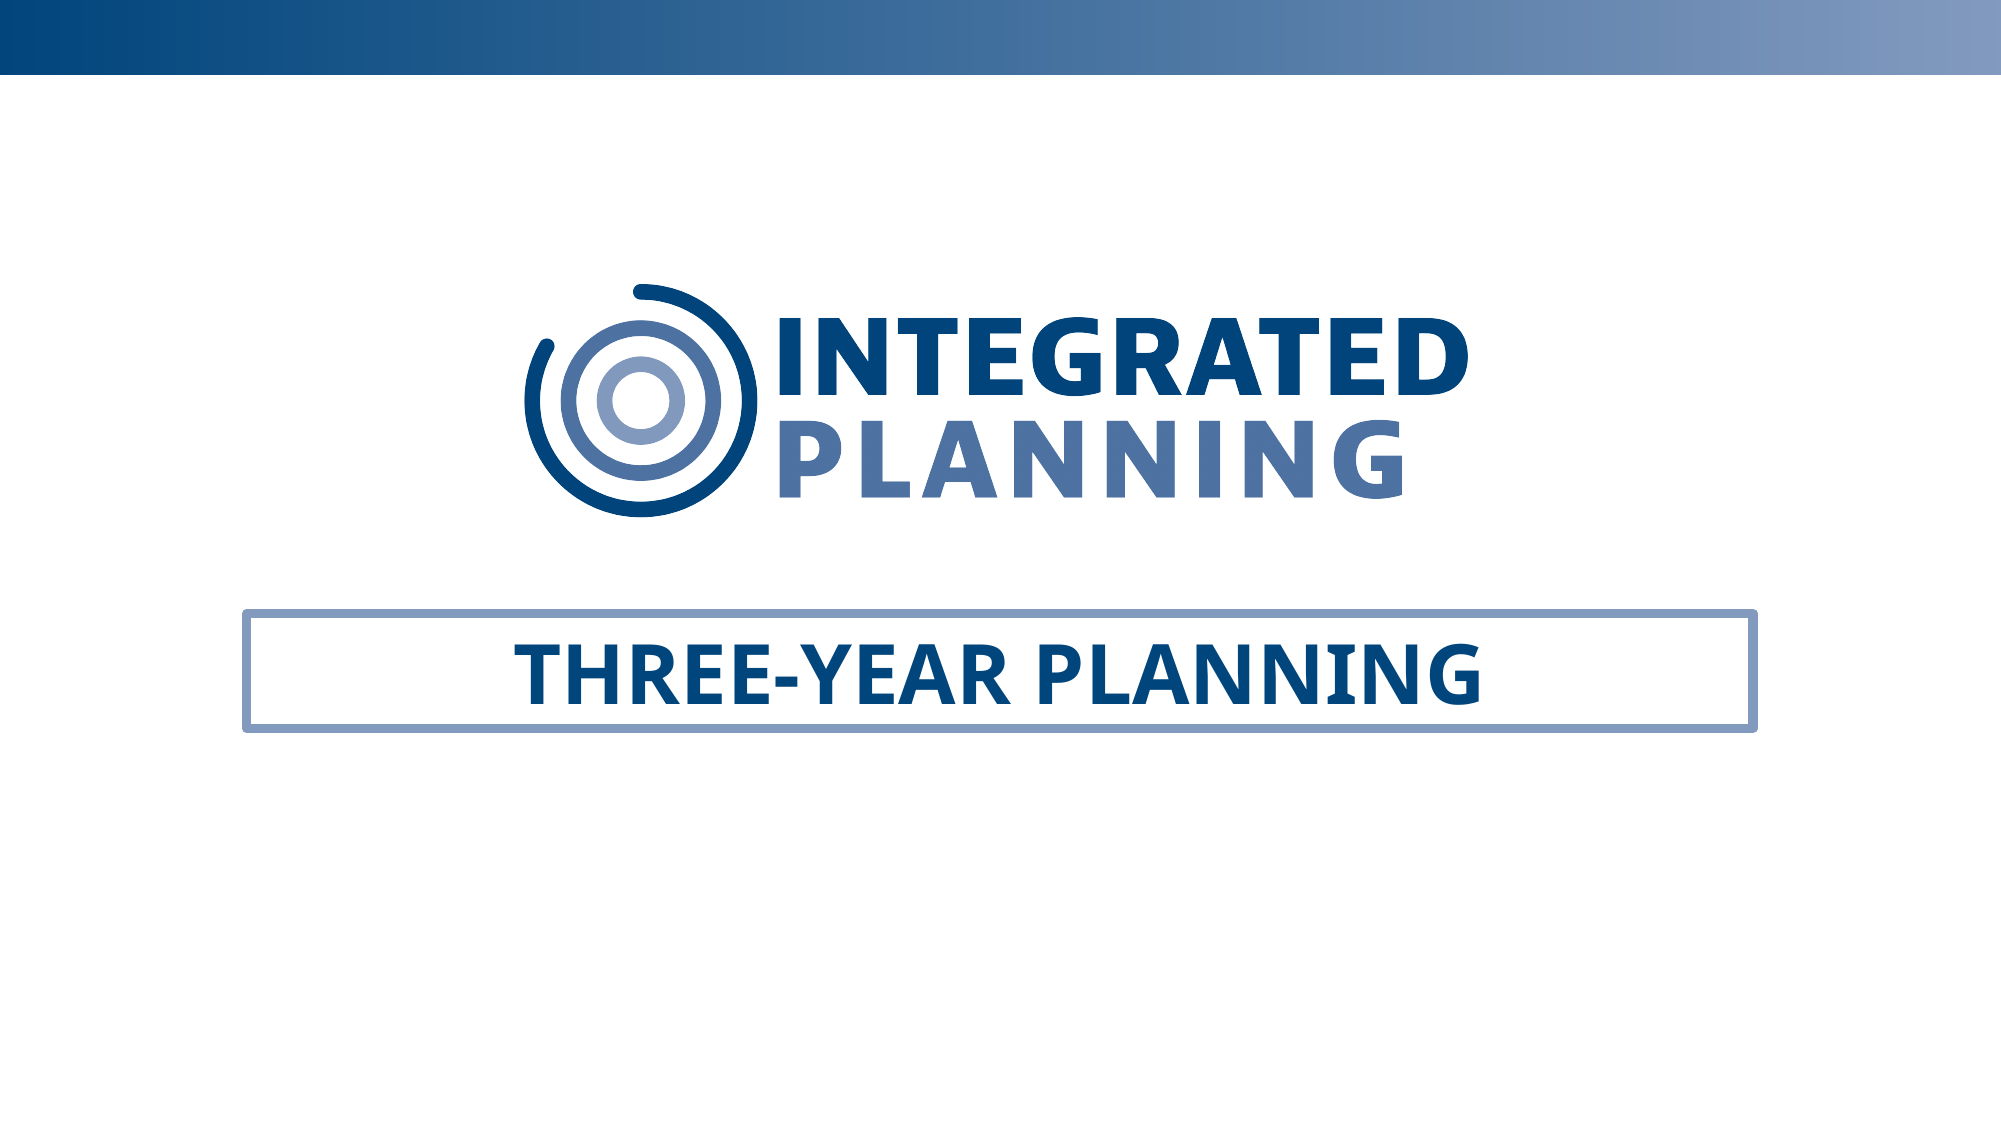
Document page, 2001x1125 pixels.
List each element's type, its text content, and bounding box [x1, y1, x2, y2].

picture [509, 271, 1491, 532]
text_box THREE-YEAR PLANNING [246, 613, 1753, 729]
text_box [0, 0, 2000, 76]
